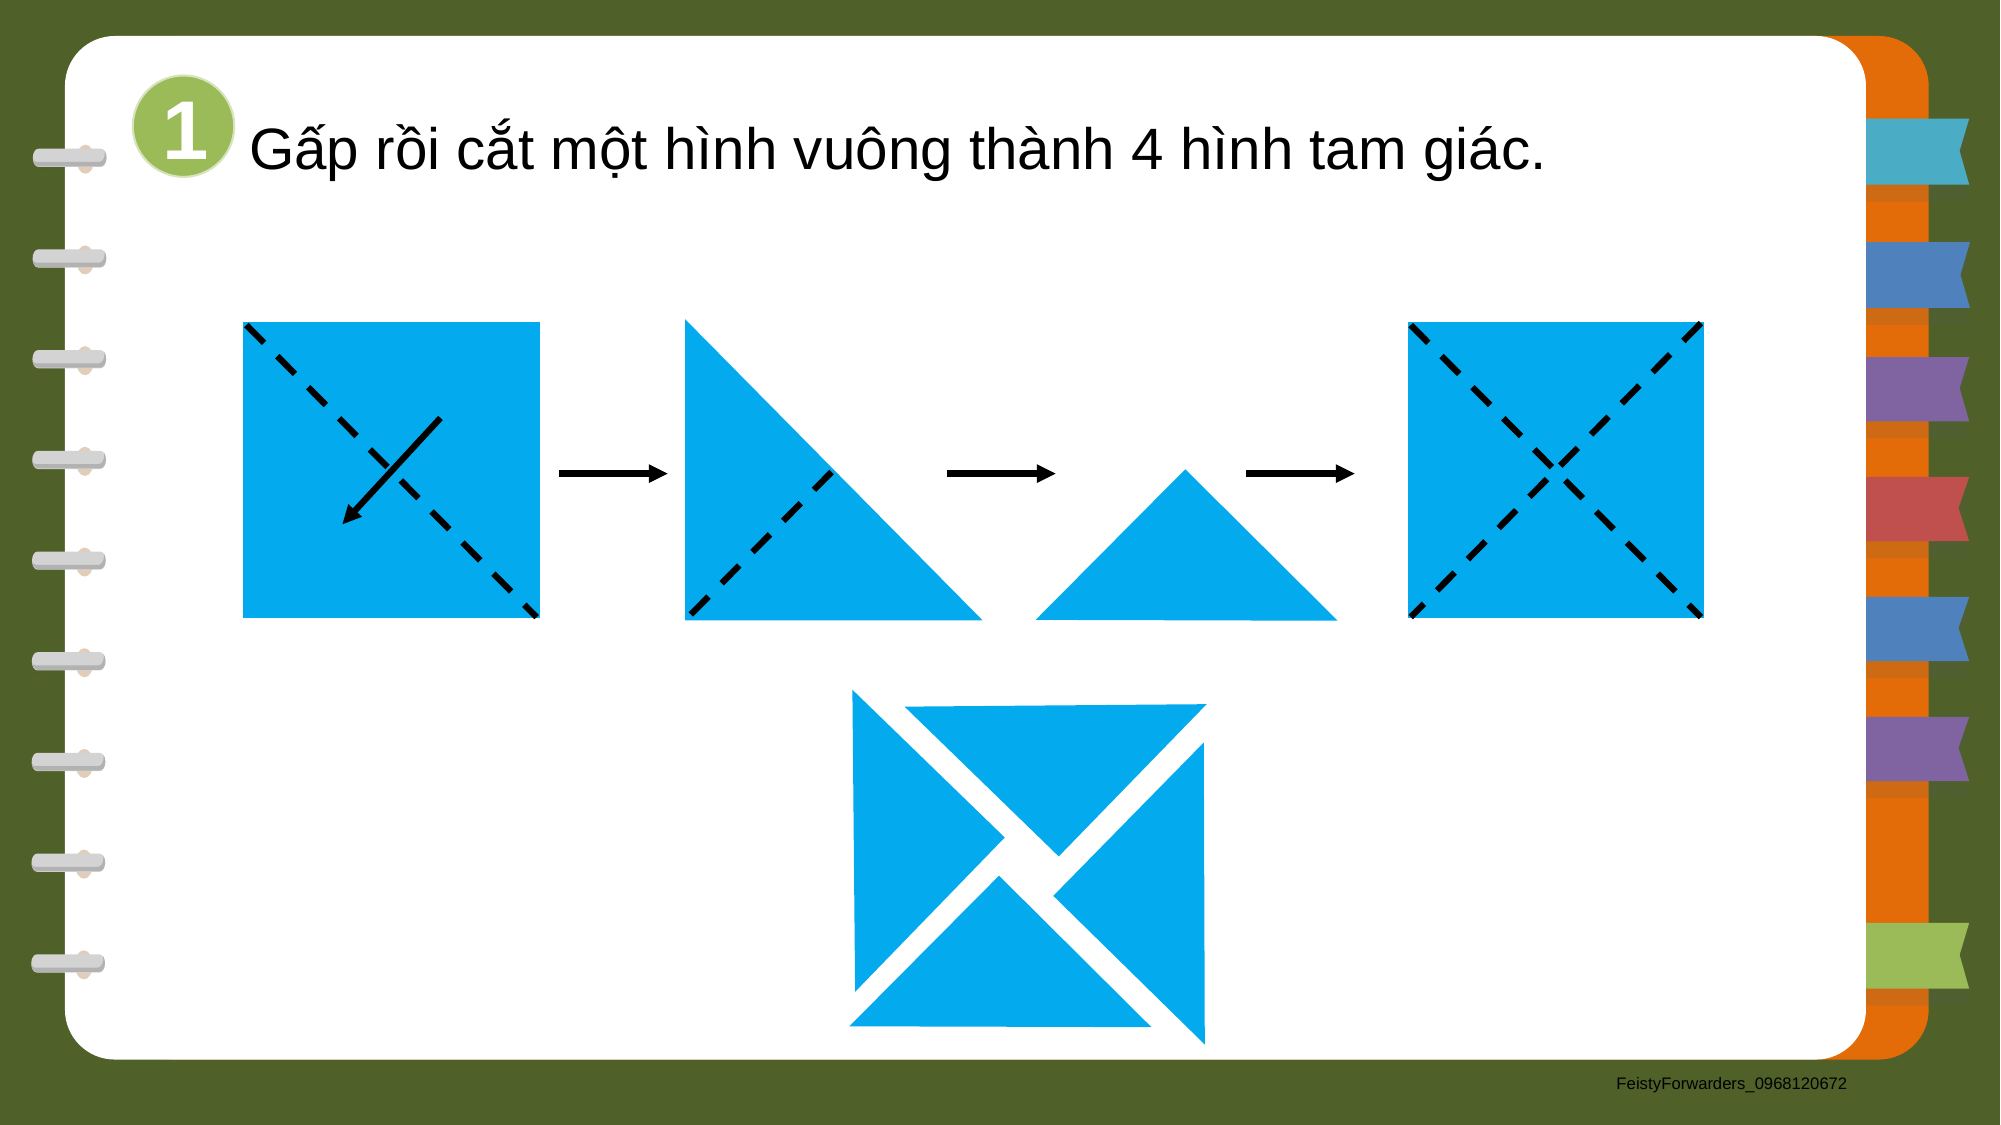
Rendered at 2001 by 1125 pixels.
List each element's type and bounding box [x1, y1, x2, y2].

text_box [132, 68, 1767, 177]
text_box [1096, 473, 1276, 563]
text_box [342, 417, 441, 525]
text_box [835, 475, 922, 563]
text_box [688, 326, 829, 470]
text_box [1410, 322, 1702, 618]
text_box [246, 324, 537, 618]
text_box [713, 564, 1345, 1125]
text_box [687, 471, 832, 618]
